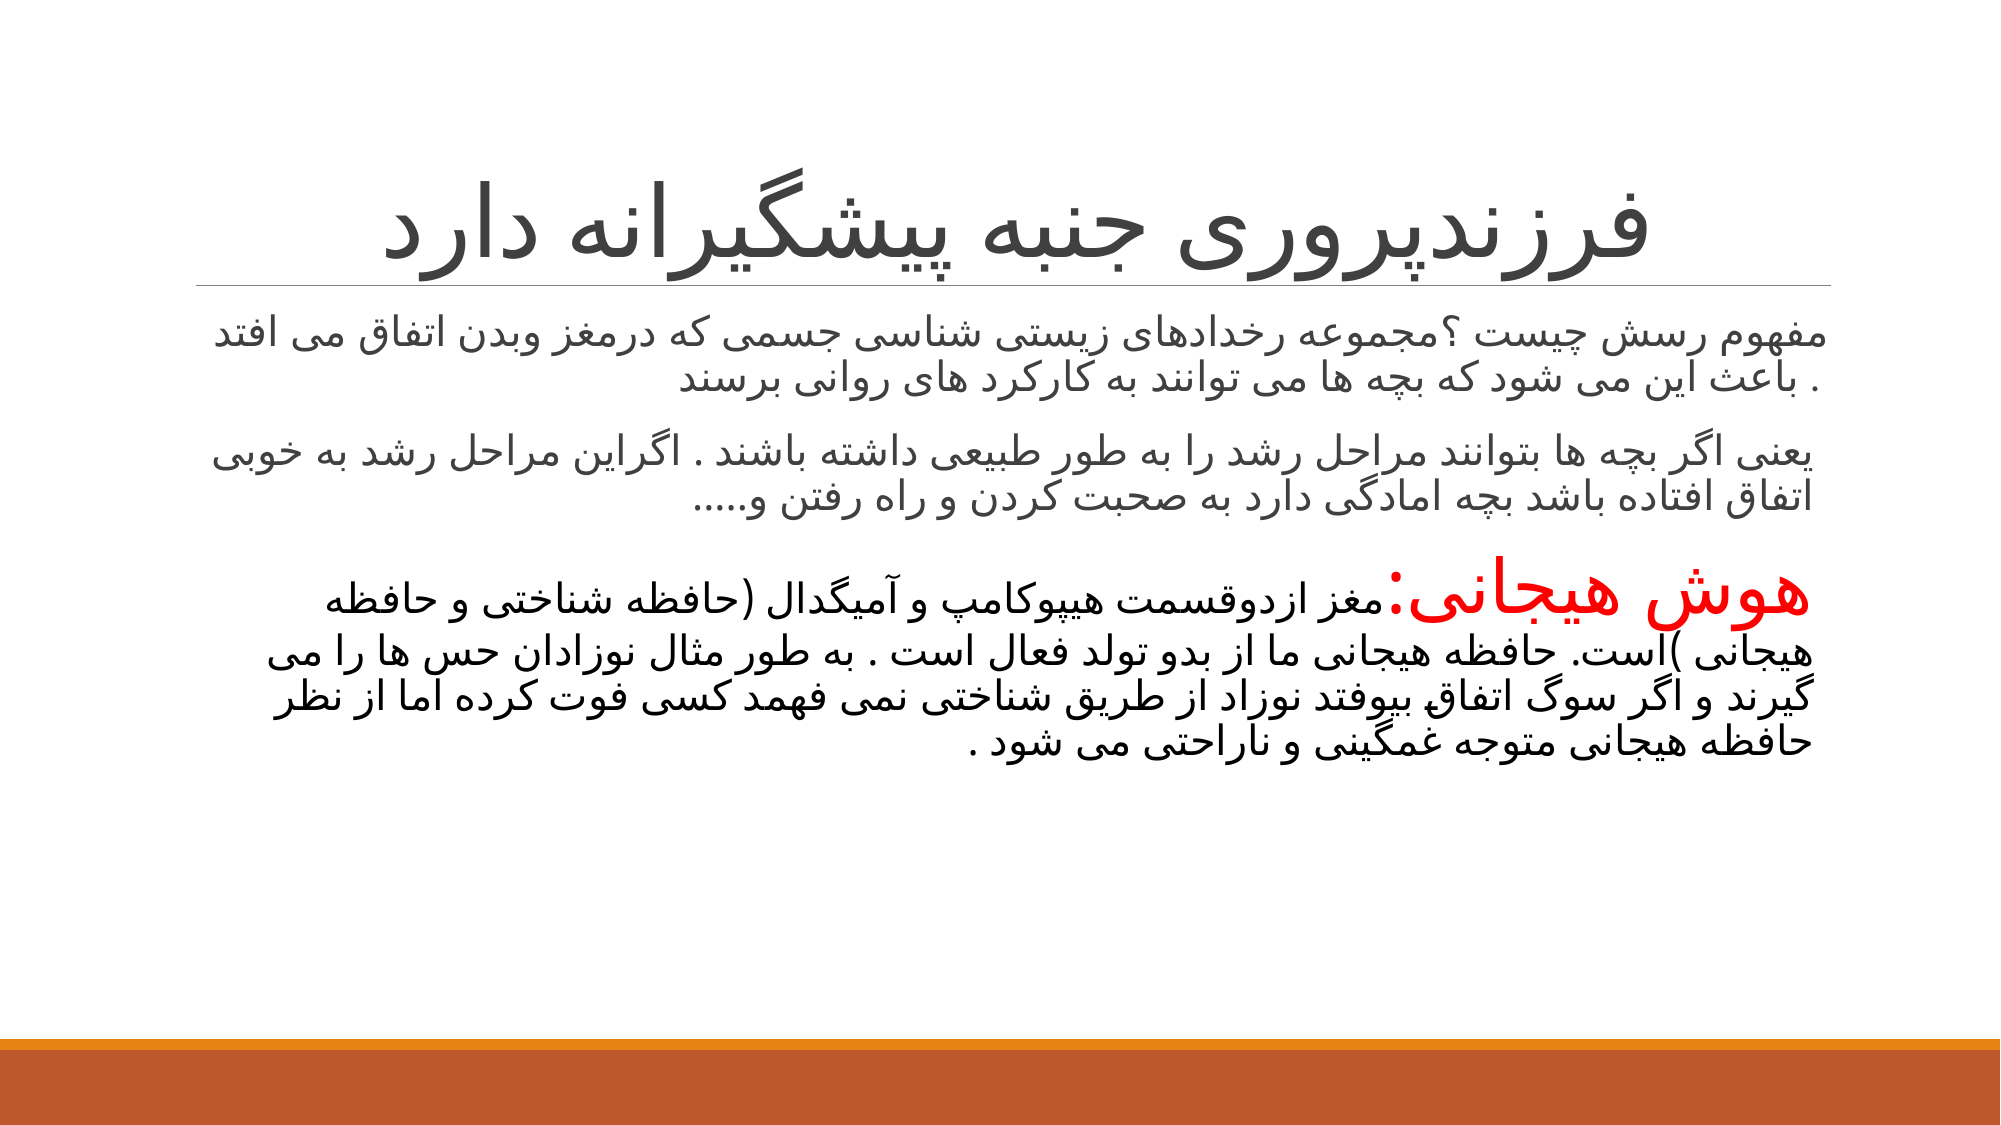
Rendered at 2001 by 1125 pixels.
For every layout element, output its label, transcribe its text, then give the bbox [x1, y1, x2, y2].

title فرزندپروری جنبه پیشگیرانه دارد [180, 47, 1830, 285]
list مفهوم رسش چیست ؟مجموعه رخدادهای زیستی شناسی جسمی که درمغز وبدن اتفاق می افتد باعث این می شود که بچه ها می توانند به کارکرد های روانی برسند . یعنی اگر بچه ها بتوانند مراحل رشد را به طور طبیعی داشته باشند . اگراین مراحل رشد به خوبی اتفاق افتاده باشد بچه امادگی دارد به صحبت کردن و راه رفتن و..... هوش هیجانی:مغز ازدوقسمت هیپوکامپ و آمیگدال (حافظه شناختی و حافظه هیجانی )است. حافظه هیجانی ما از بدو تولد فعال است . به طور مثال نوزادان حس ها را می گیرند و اگر سوگ اتفاق بیوفتد نوزاد از طریق شناختی نمی فهمد کسی فوت کرده اما از نظر حافظه هیجانی متوجه غمگینی و ناراحتی می شود . [180, 302, 1830, 963]
